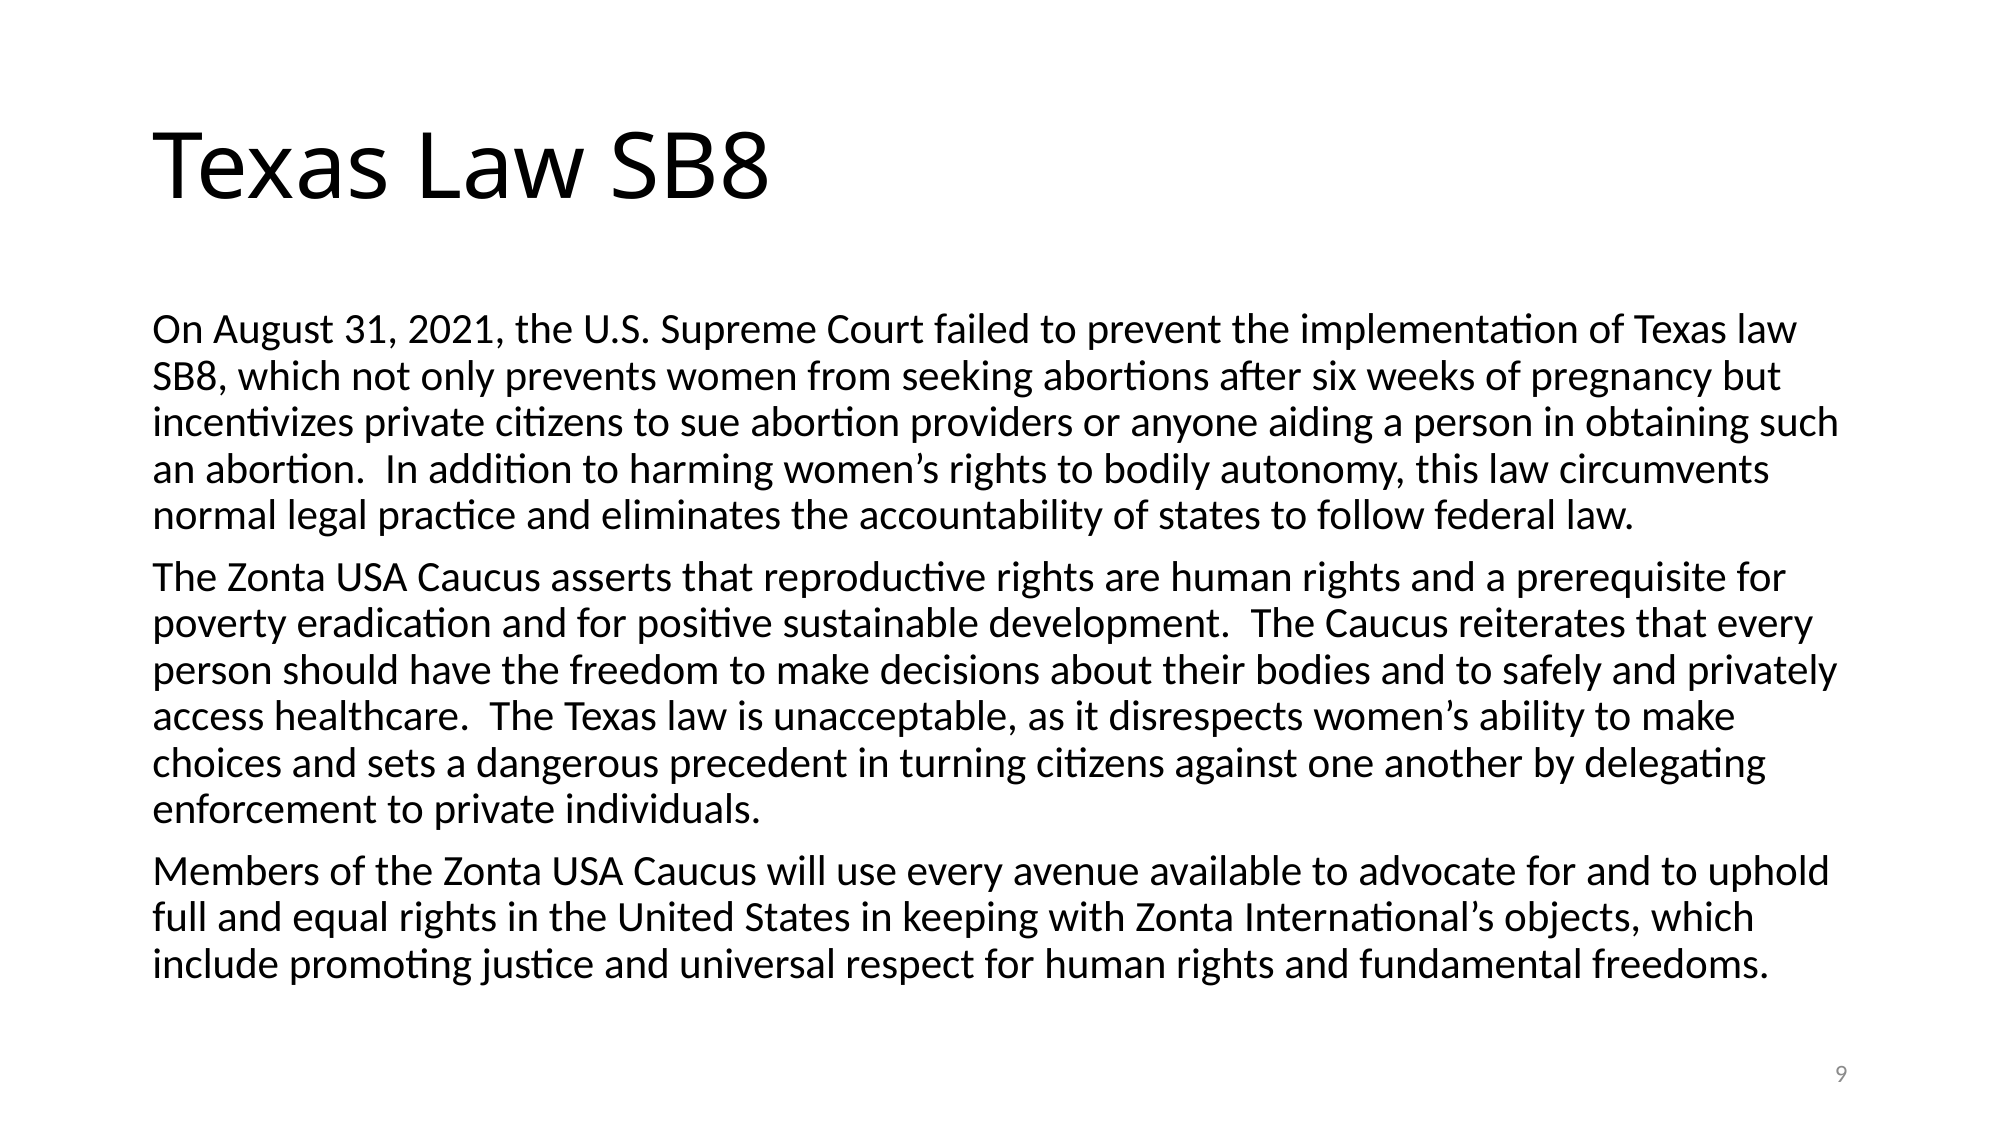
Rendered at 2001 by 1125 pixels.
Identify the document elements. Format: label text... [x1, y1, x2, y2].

title Texas Law SB8 [137, 59, 1863, 278]
slide_number 9 [1412, 1042, 1863, 1103]
list On August 31, 2021, the U.S. Supreme Court failed to prevent the implementation of Texas law SB8, which not only prevents women from seeking abortions after six weeks of pregnancy but incentivizes private citizens to sue abortion providers or anyone aiding a person in obtaining such an abortion. In addition to harming women’s rights to bodily autonomy, this law circumvents normal legal practice and eliminates the accountability of states to follow federal law. The Zonta USA Caucus asserts that reproductive rights are human rights and a prerequisite for poverty eradication and for positive sustainable development. The Caucus reiterates that every person should have the freedom to make decisions about their bodies and to safely and privately access healthcare. The Texas law is unacceptable, as it disrespects women’s ability to make choices and sets a dangerous precedent in turning citizens against one another by delegating enforcement to private individuals. Members of the Zonta USA Caucus will use every avenue available to advocate for and to uphold full and equal rights in the United States in keeping with Zonta International’s objects, which include promoting justice and universal respect for human rights and fundamental freedoms. [137, 299, 1863, 1014]
